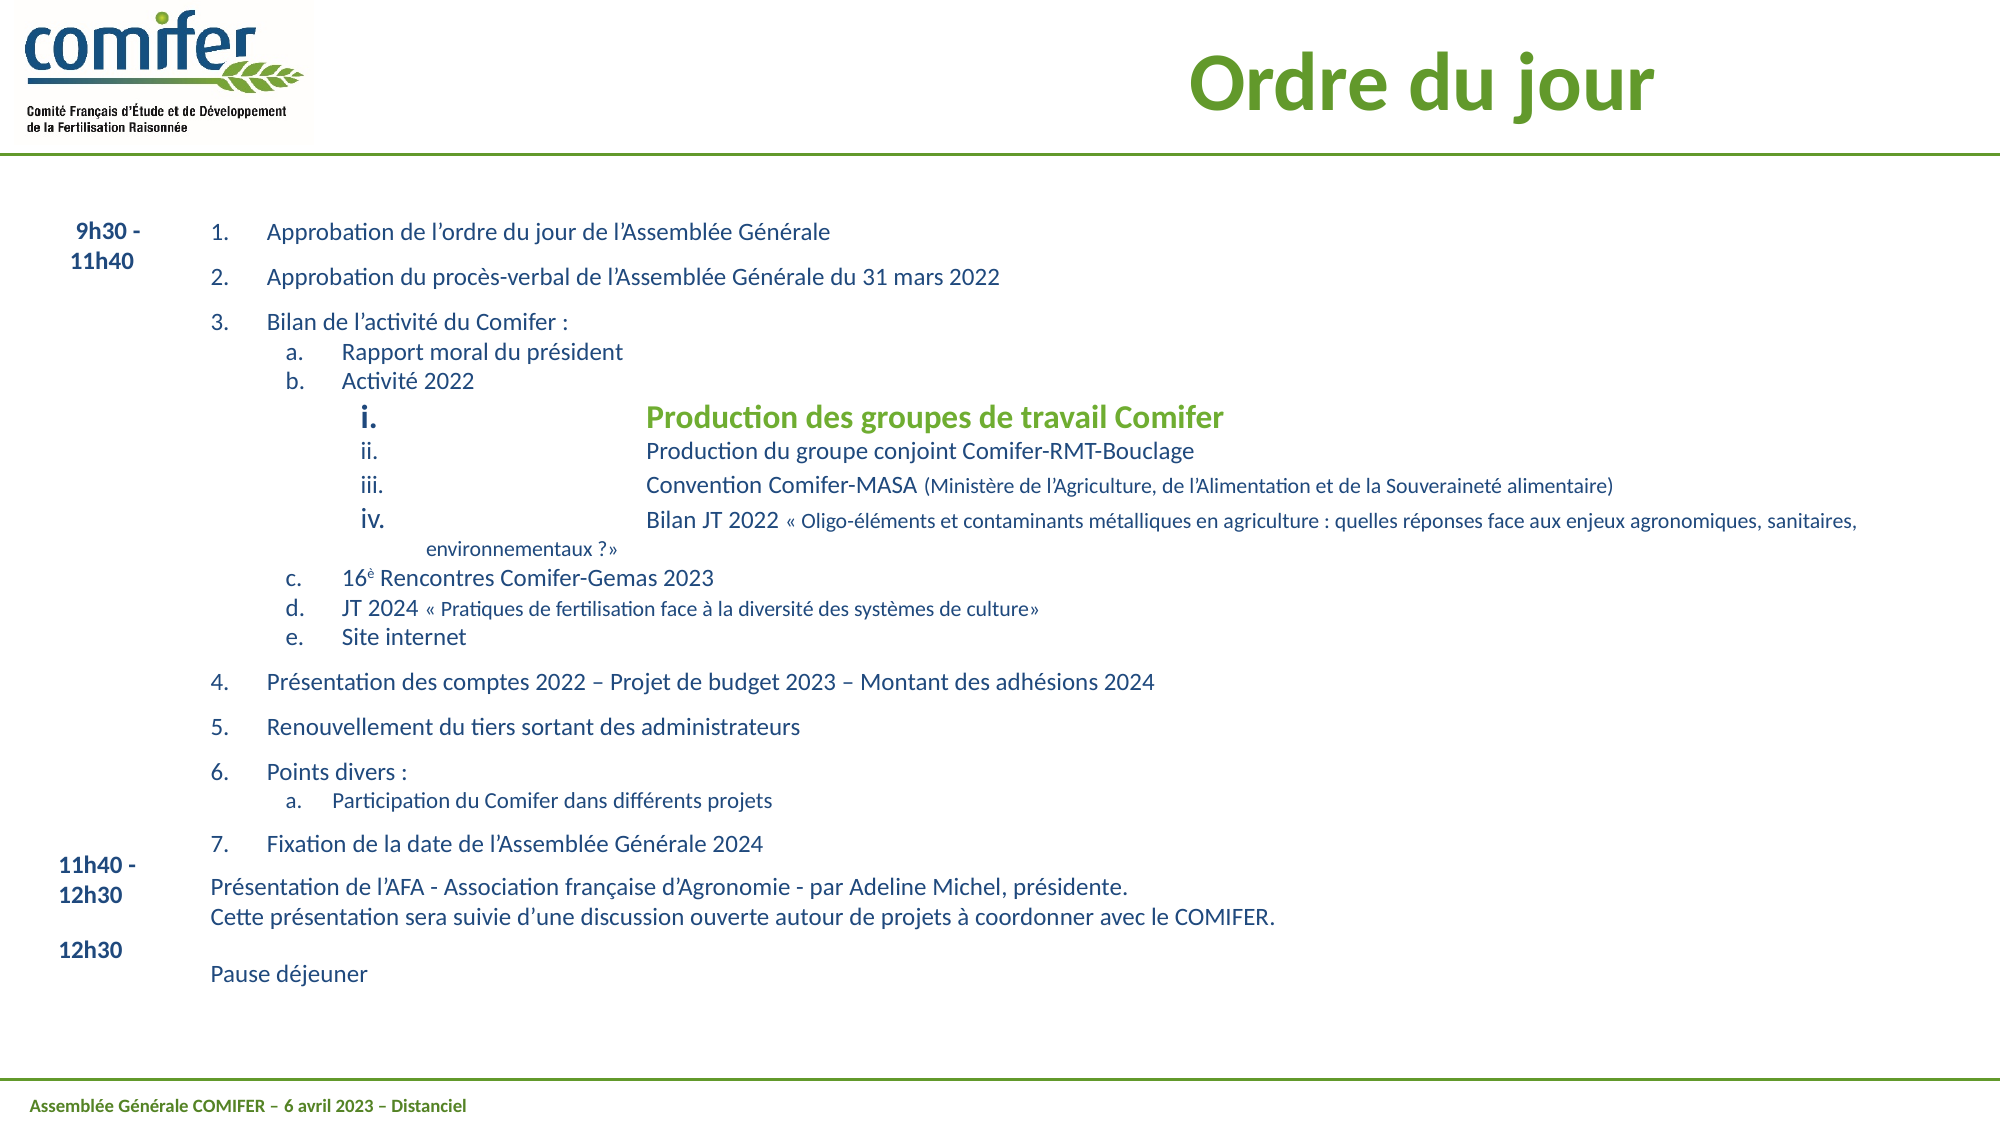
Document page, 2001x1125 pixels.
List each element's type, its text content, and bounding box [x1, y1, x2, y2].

text_box 11h40 -12h30 [43, 840, 156, 916]
text_box Approbation de l’ordre du jour de l’Assemblée Générale Approbation du procès-verbal de l’Assemblée Générale du 31 mars 2022 Bilan de l’activité du Comifer : Rapport moral du président Activité 2022 Production des groupes de travail Comifer Production du groupe conjoint Comifer-RMT-Bouclage Convention Comifer-MASA (Ministère de l’Agriculture, de l’Alimentation et de la Souveraineté alimentaire) Bilan JT 2022 « Oligo-éléments et contaminants métalliques en agriculture : quelles réponses face aux enjeux agronomiques, sanitaires, environnementaux ?» 16è Rencontres Comifer-Gemas 2023 JT 2024 « Pratiques de fertilisation face à la diversité des systèmes de culture» Site internet Présentation des comptes 2022 – Projet de budget 2023 – Montant des adhésions 2024 Renouvellement du tiers sortant des administrateurs Points divers : Participation du Comifer dans différents projets Fixation de la date de l’Assemblée Générale 2024 Présentation de l’AFA - Association française d’Agronomie - par Adeline Michel, présidente. Cette présentation sera suivie d’une discussion ouverte autour de projets à coordonner avec le COMIFER. Pause déjeuner [195, 193, 2000, 995]
text_box 12h30 [43, 926, 156, 971]
text_box Ordre du jour [1098, 19, 1747, 135]
picture [14, 0, 314, 145]
text_box 9h30 -11h40 [55, 207, 157, 282]
